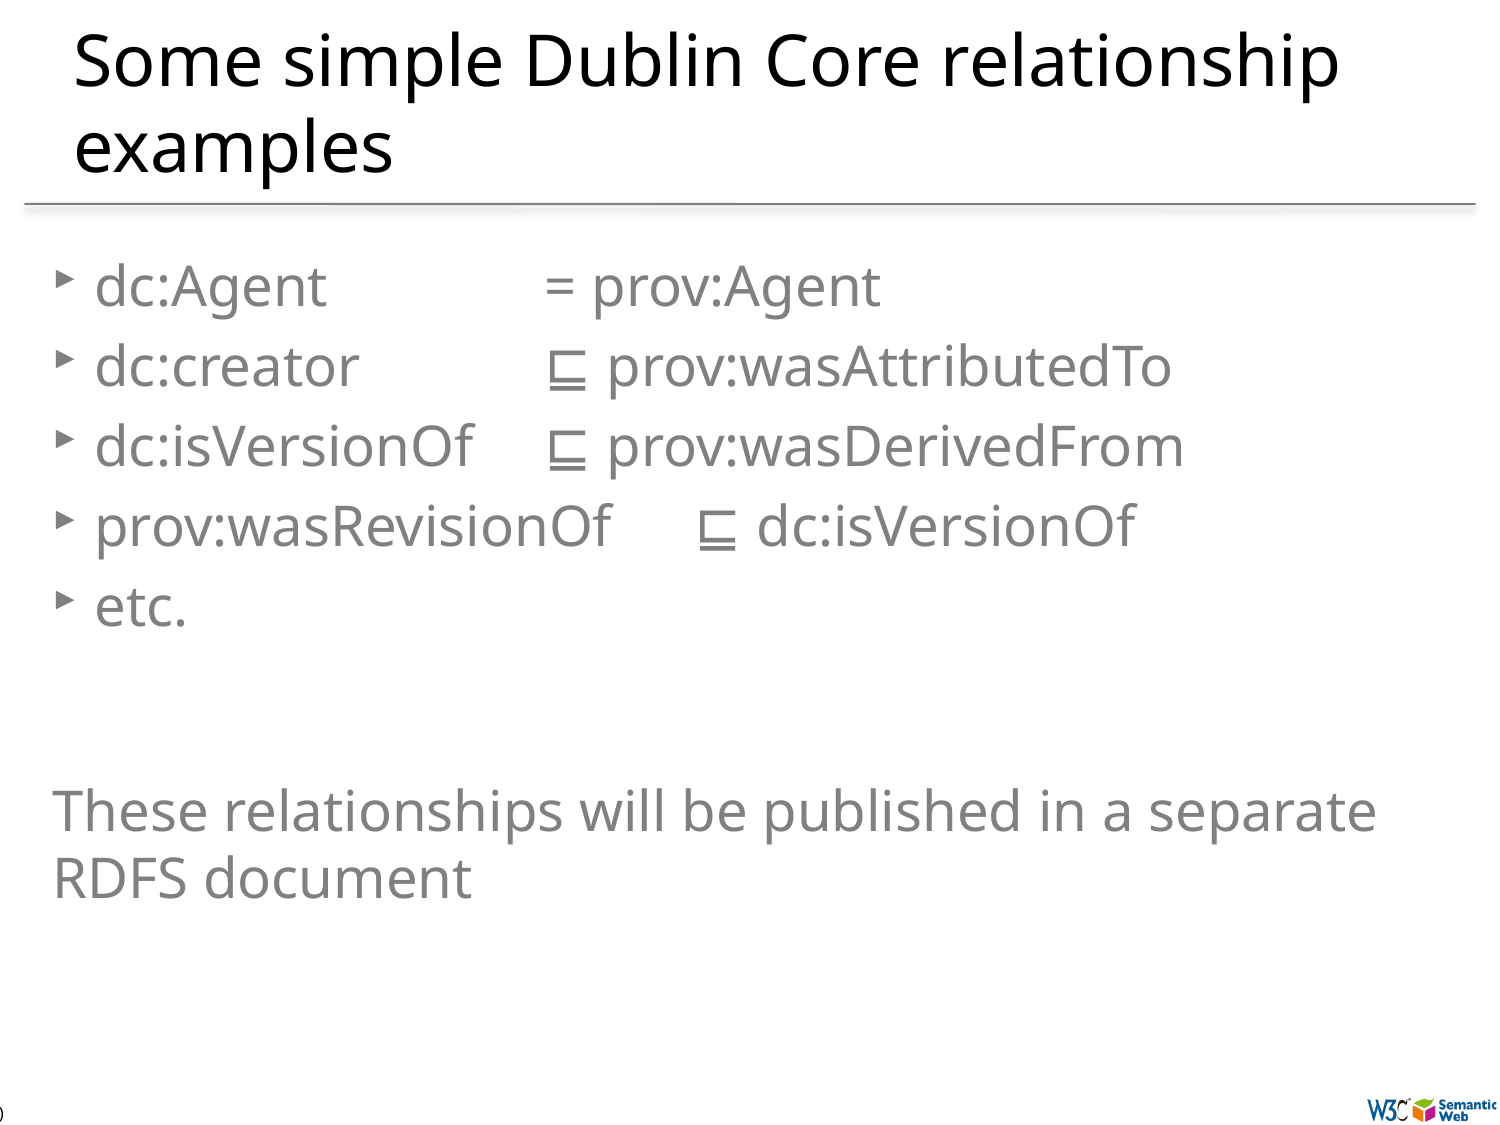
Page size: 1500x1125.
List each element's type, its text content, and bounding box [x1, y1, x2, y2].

title Some simple Dublin Core relationship examples [58, 6, 1453, 195]
picture [1367, 1096, 1497, 1122]
list dc:Agent = prov:Agent dc:creator ⊑ prov:wasAttributedTo dc:isVersionOf ⊑ prov:wasDerivedFrom prov:wasRevisionOf ⊑ dc:isVersionOf etc. These relationships will be published in a separate RDFS document [19, 242, 1475, 1014]
